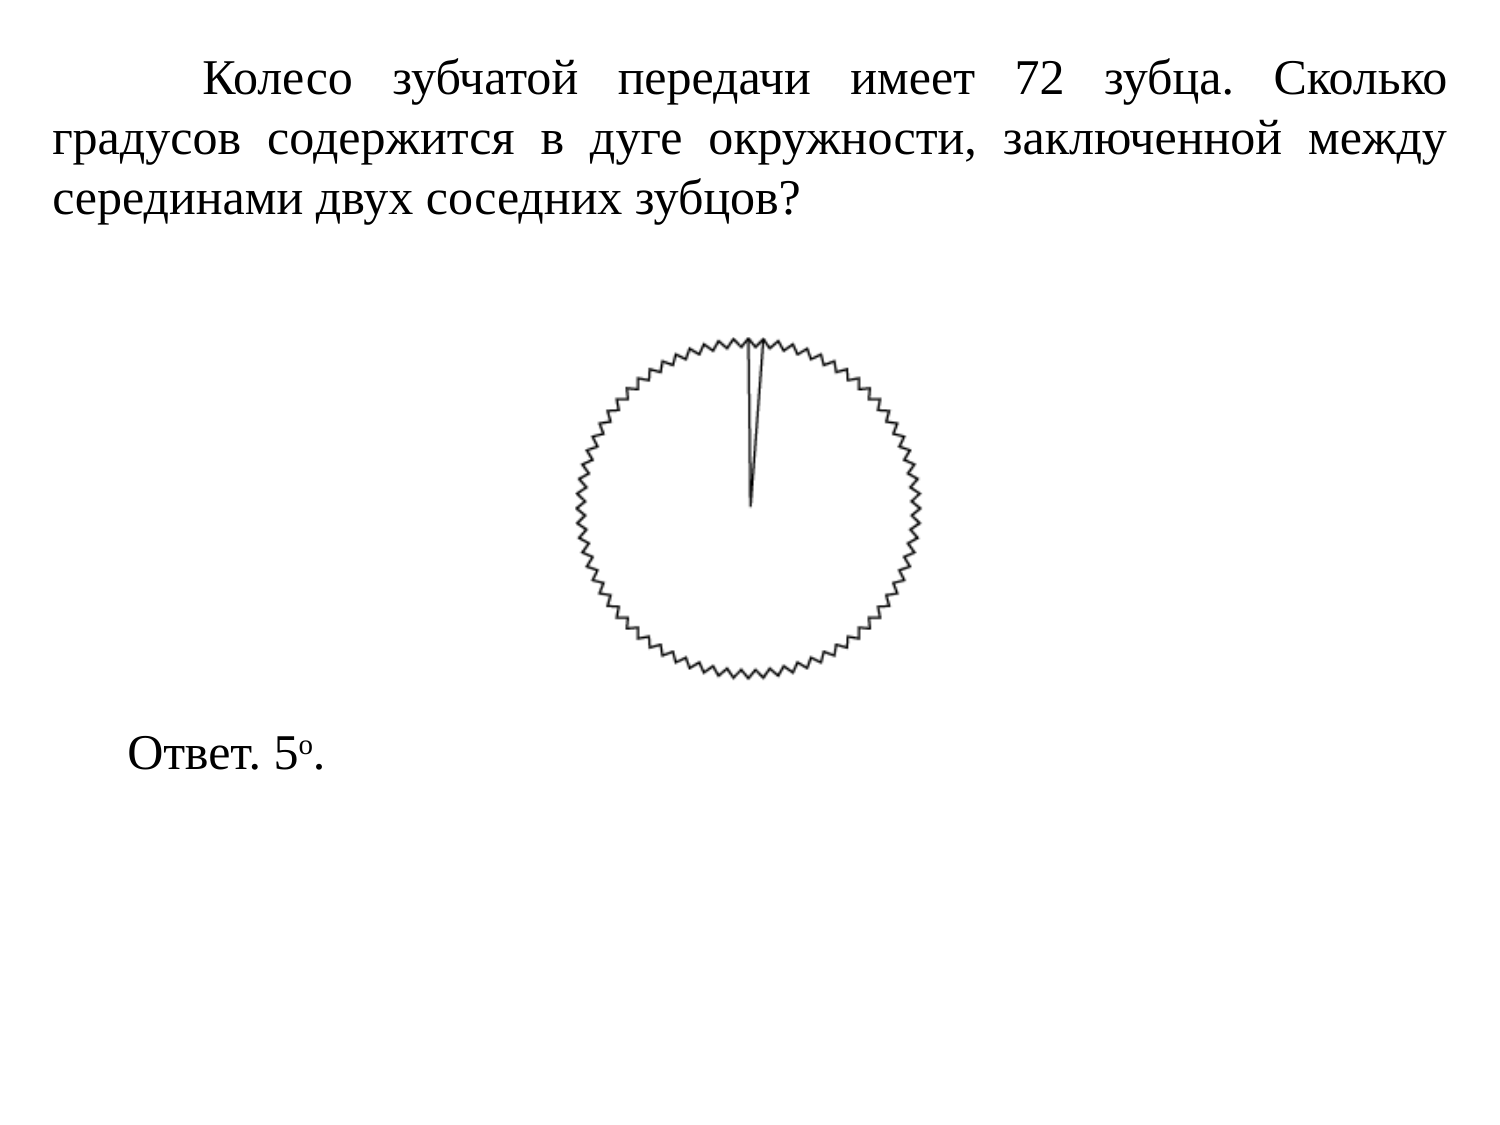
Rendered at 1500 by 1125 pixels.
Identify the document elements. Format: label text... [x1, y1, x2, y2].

text_box Ответ. 5о. [112, 712, 413, 788]
text_box Колесо зубчатой передачи имеет 72 зубца. Сколько градусов содержится в дуге окружности, заключенной между серединами двух соседних зубцов? [37, 37, 1463, 233]
picture [574, 337, 924, 682]
